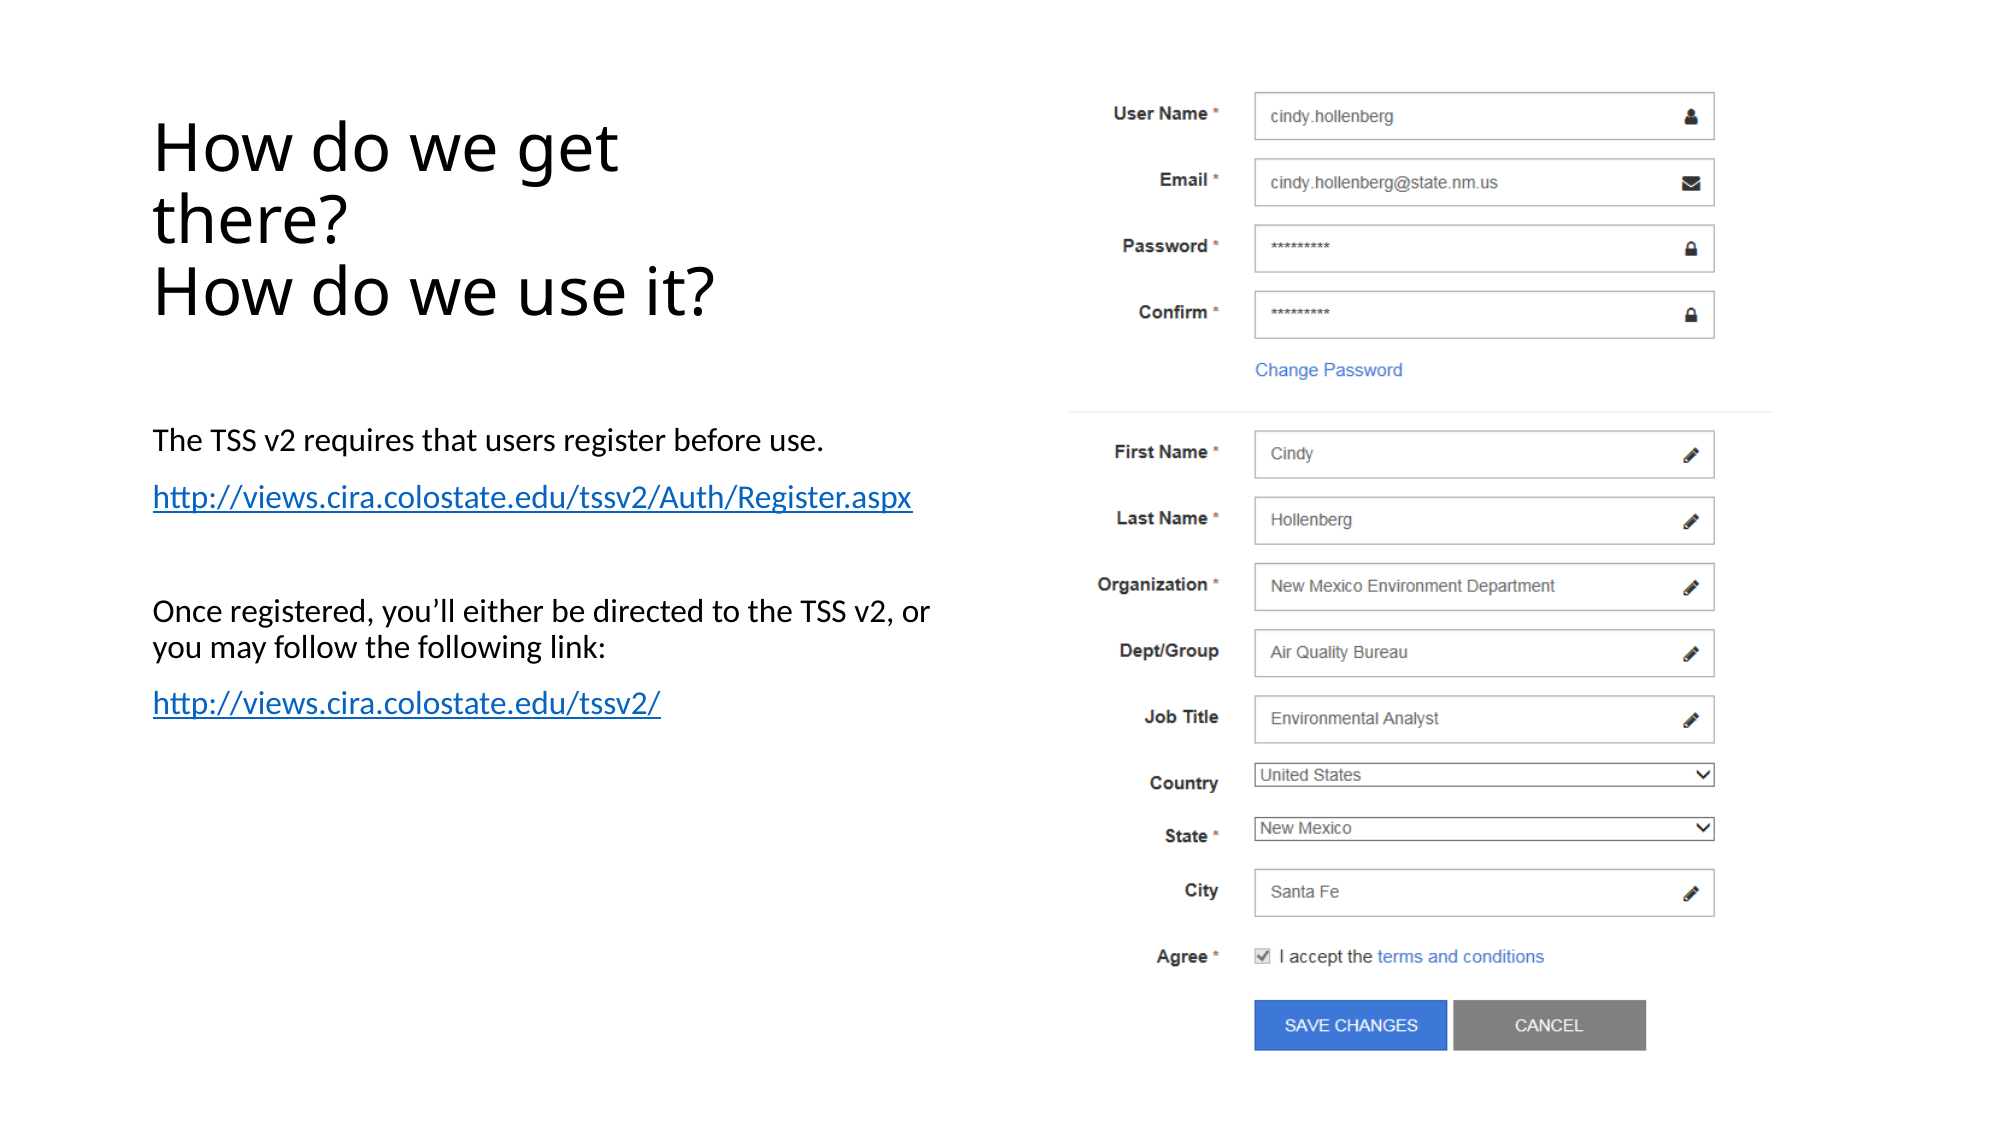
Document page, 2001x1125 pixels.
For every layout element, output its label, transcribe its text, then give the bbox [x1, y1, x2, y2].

title How do we get there? How do we use it? [137, 75, 783, 338]
picture [1051, 74, 1774, 1076]
list The TSS v2 requires that users register before use. http://views.cira.colostate.edu/tssv2/Auth/Register.aspx Once registered, you’ll either be directed to the TSS v2, or you may follow the following link: http://views.cira.colostate.edu/tssv2/ [137, 415, 949, 963]
